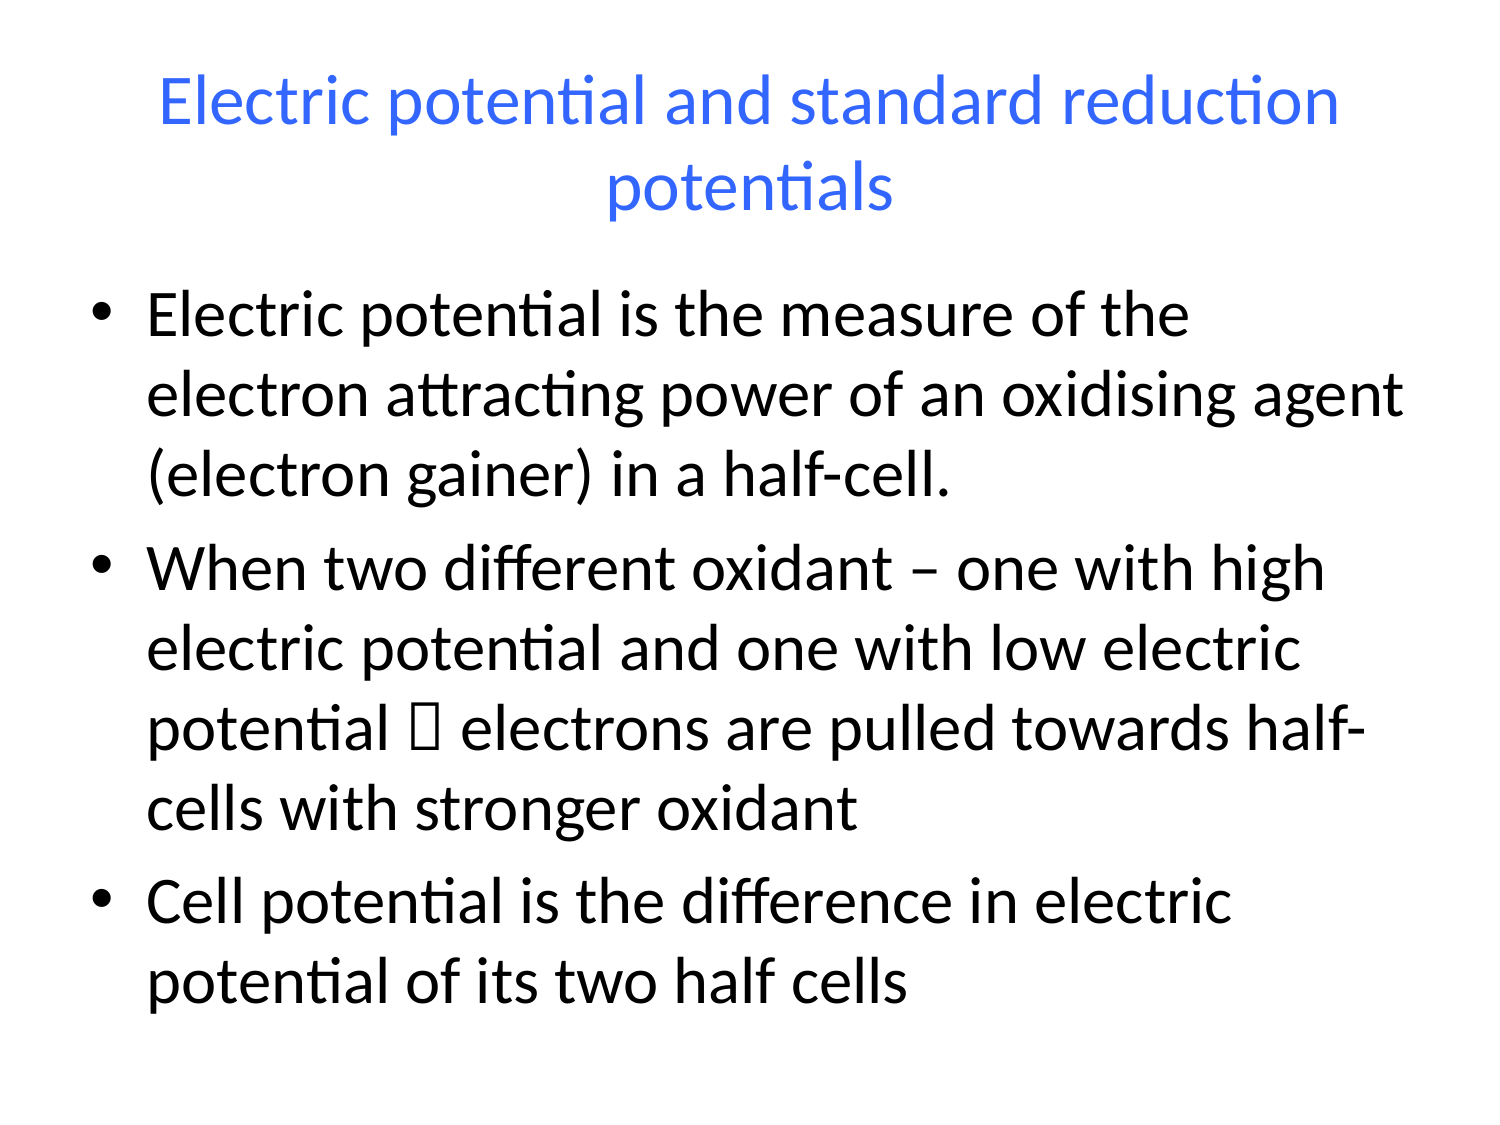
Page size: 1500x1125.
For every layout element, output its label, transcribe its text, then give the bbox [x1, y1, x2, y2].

title Electric potential and standard reduction potentials [75, 45, 1425, 233]
list Electric potential is the measure of the electron attracting power of an oxidising agent (electron gainer) in a half-cell. When two different oxidant – one with high electric potential and one with low electric potential  electrons are pulled towards half-cells with stronger oxidant Cell potential is the difference in electric potential of its two half cells [75, 262, 1425, 1057]
